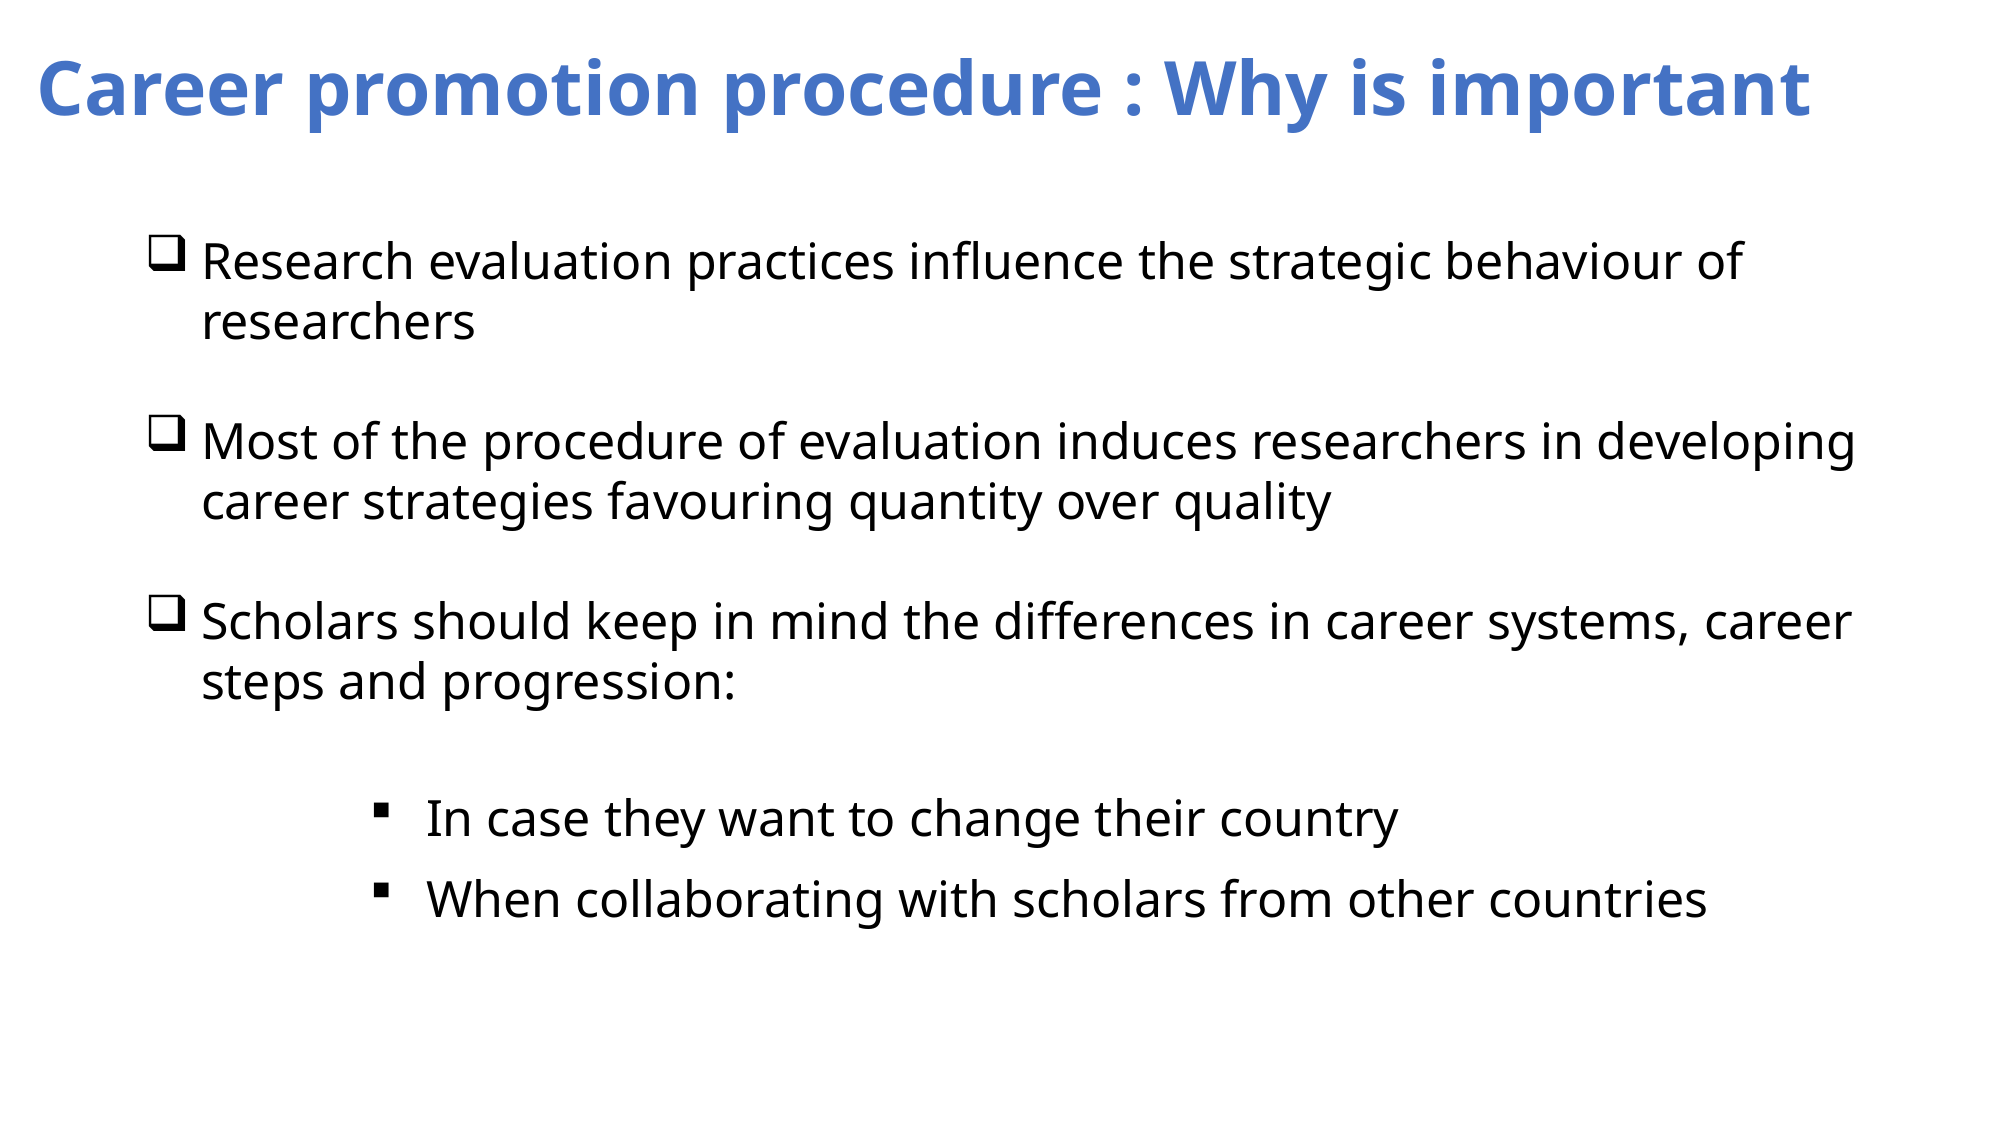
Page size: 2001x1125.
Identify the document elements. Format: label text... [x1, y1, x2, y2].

text_box Career promotion procedure : Why is important [23, 41, 1852, 139]
text_box Research evaluation practices influence the strategic behaviour of researchers Most of the procedure of evaluation induces researchers in developing career strategies favouring quantity over quality Scholars should keep in mind the differences in career systems, career steps and progression: In case they want to change their country When collaborating with scholars from other countries [55, 222, 1894, 1019]
